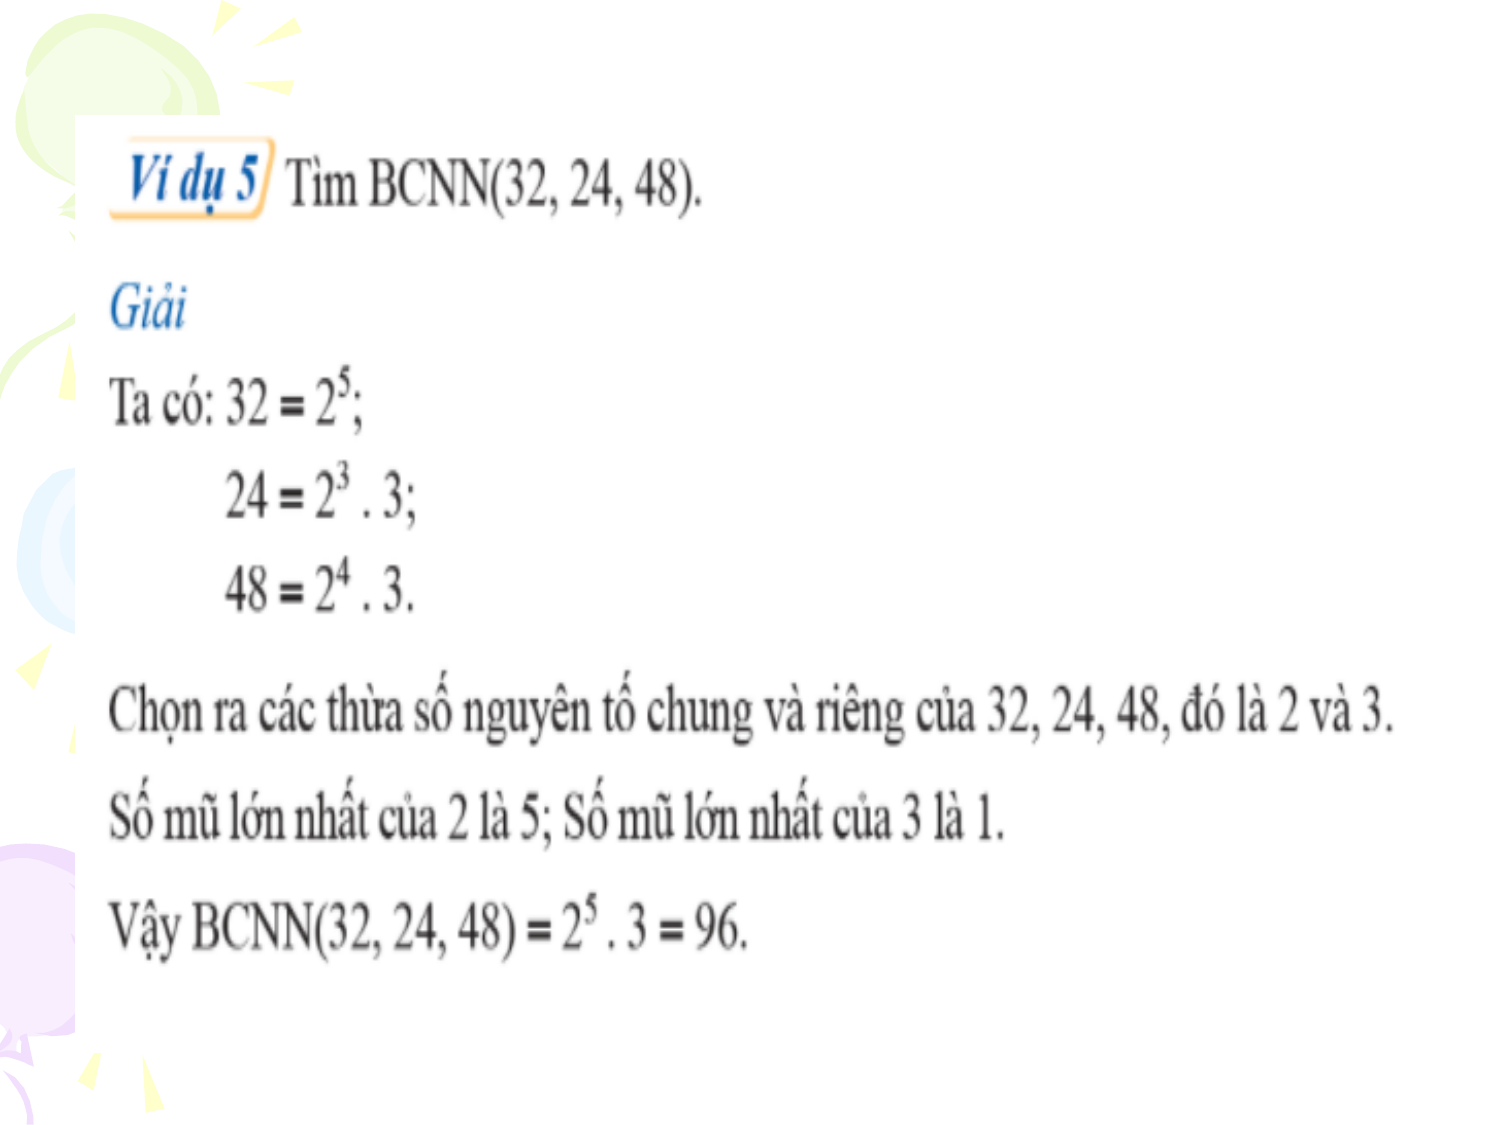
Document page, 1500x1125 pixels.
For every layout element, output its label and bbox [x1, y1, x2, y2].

list [74, 115, 1405, 1053]
